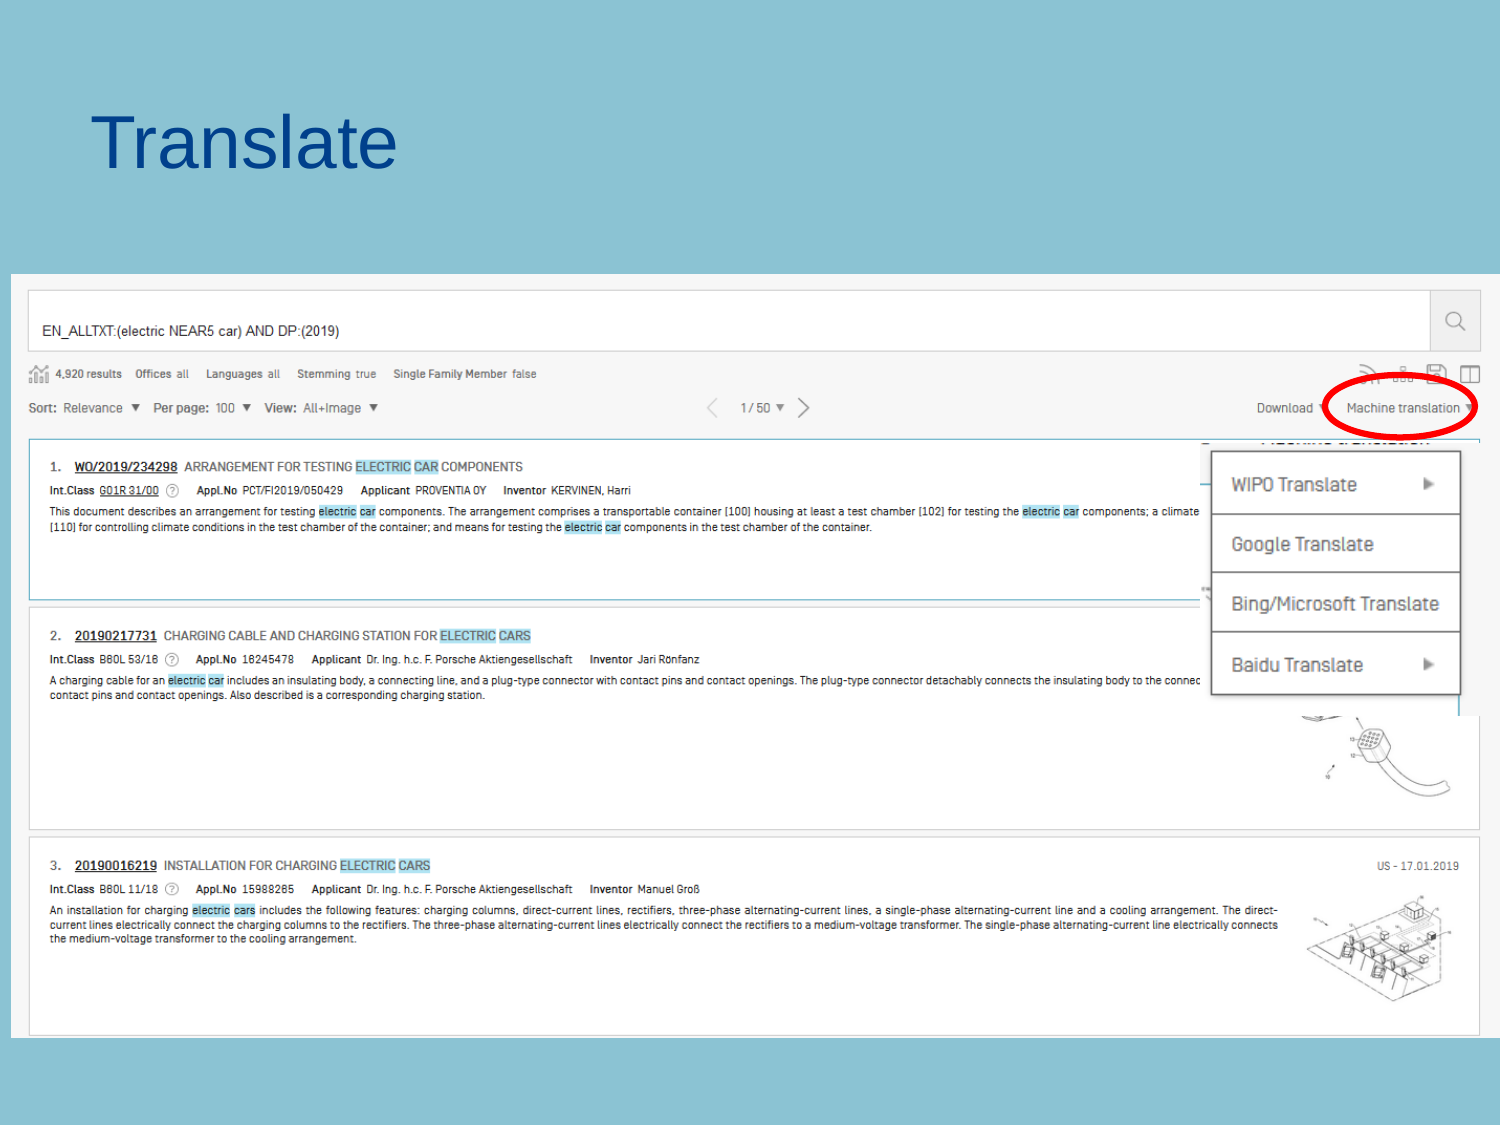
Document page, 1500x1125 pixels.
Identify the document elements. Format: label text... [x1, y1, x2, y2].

picture [11, 274, 1500, 1038]
title Translate [75, 45, 1425, 233]
